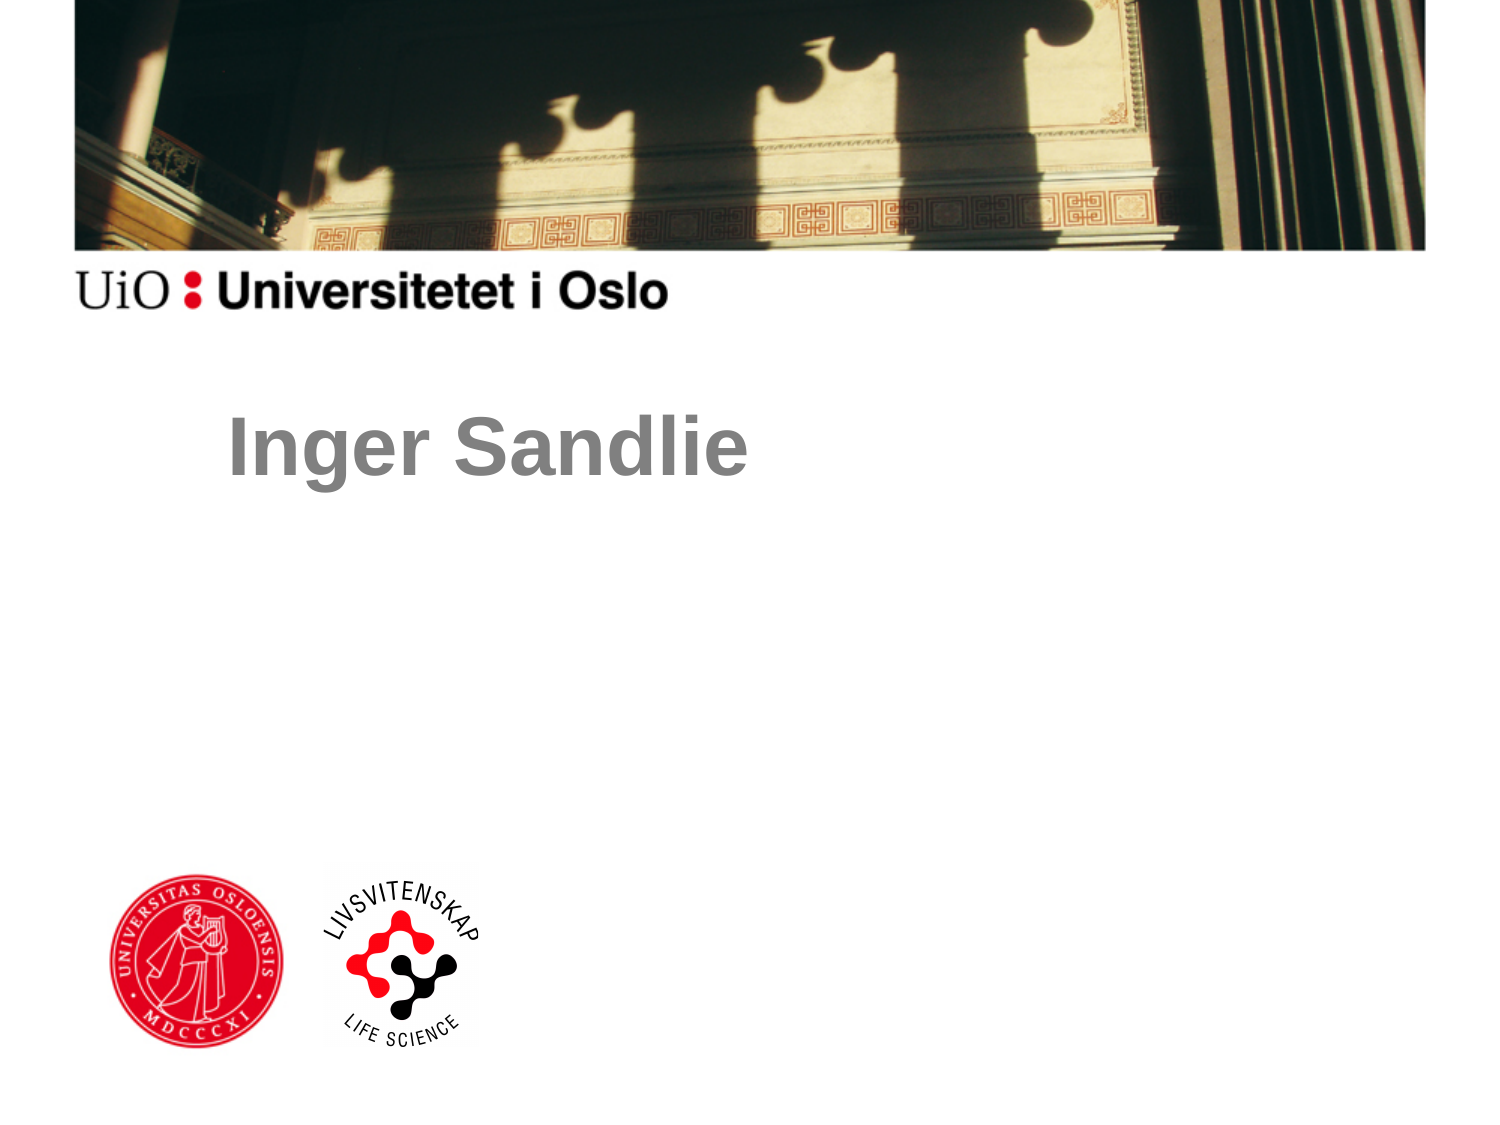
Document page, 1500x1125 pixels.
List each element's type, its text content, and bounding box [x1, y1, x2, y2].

title Inger Sandlie [212, 312, 1350, 500]
picture [0, 0, 1500, 1125]
